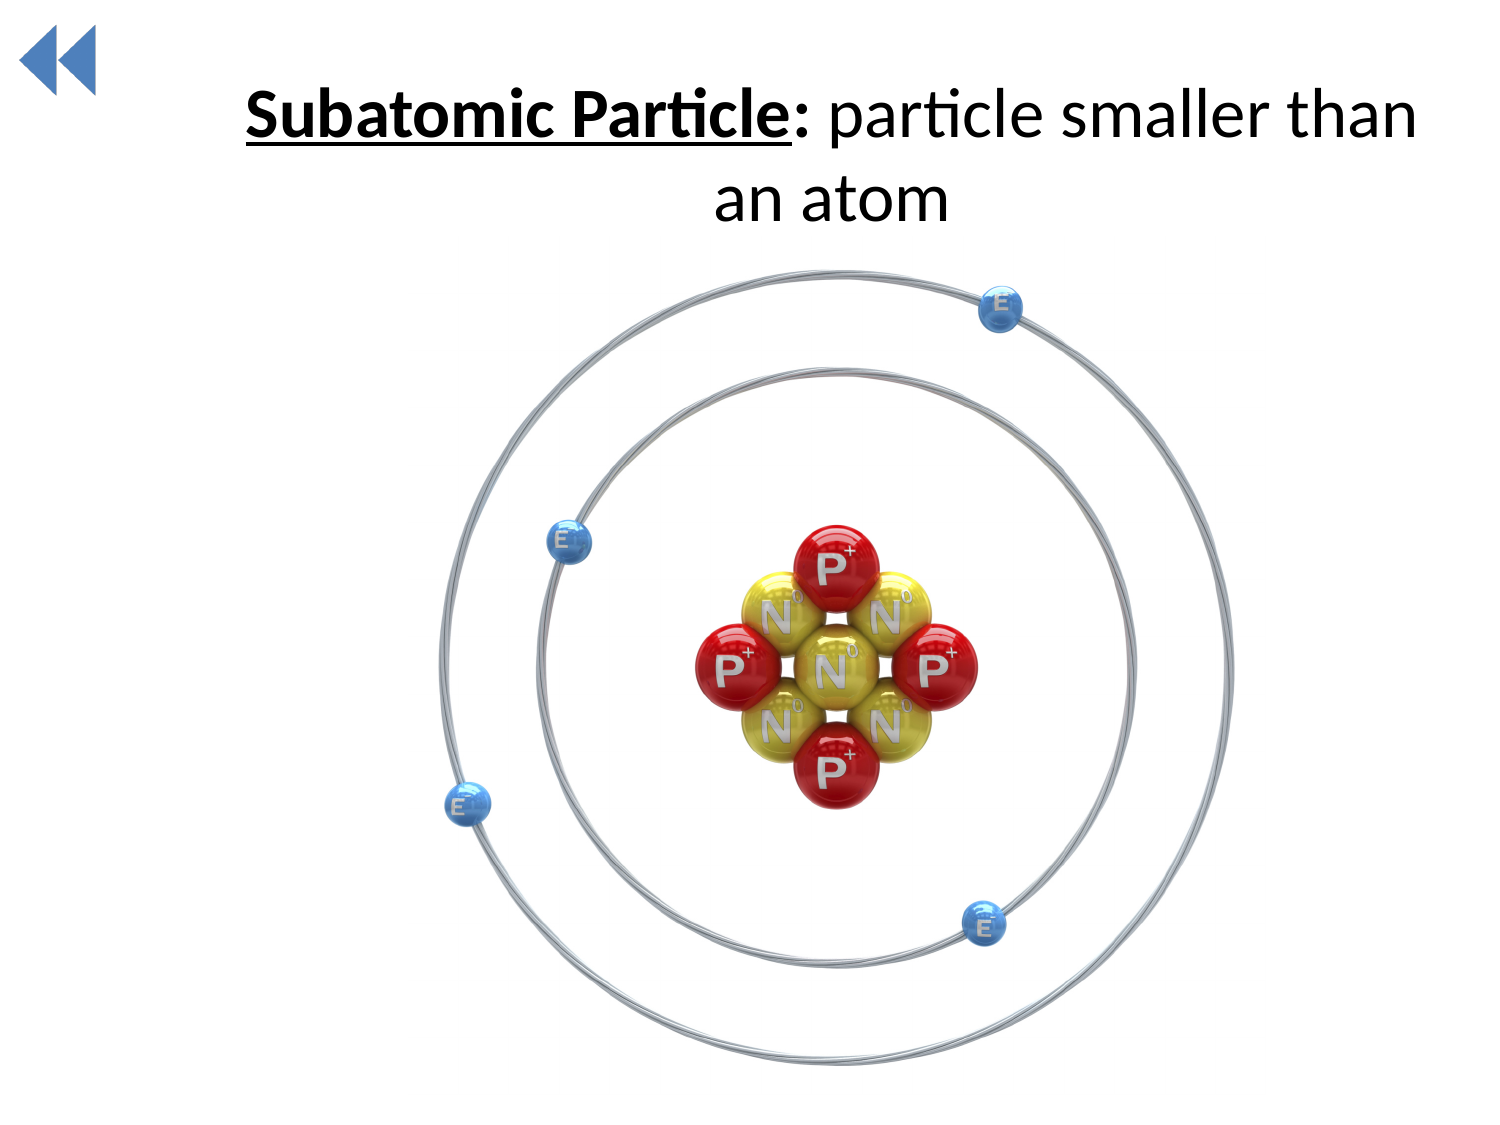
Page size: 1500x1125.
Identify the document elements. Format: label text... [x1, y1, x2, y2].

picture [408, 236, 1267, 1095]
title Subatomic Particle: particle smaller than an atom [196, 30, 1469, 272]
text_box [0, 0, 121, 121]
